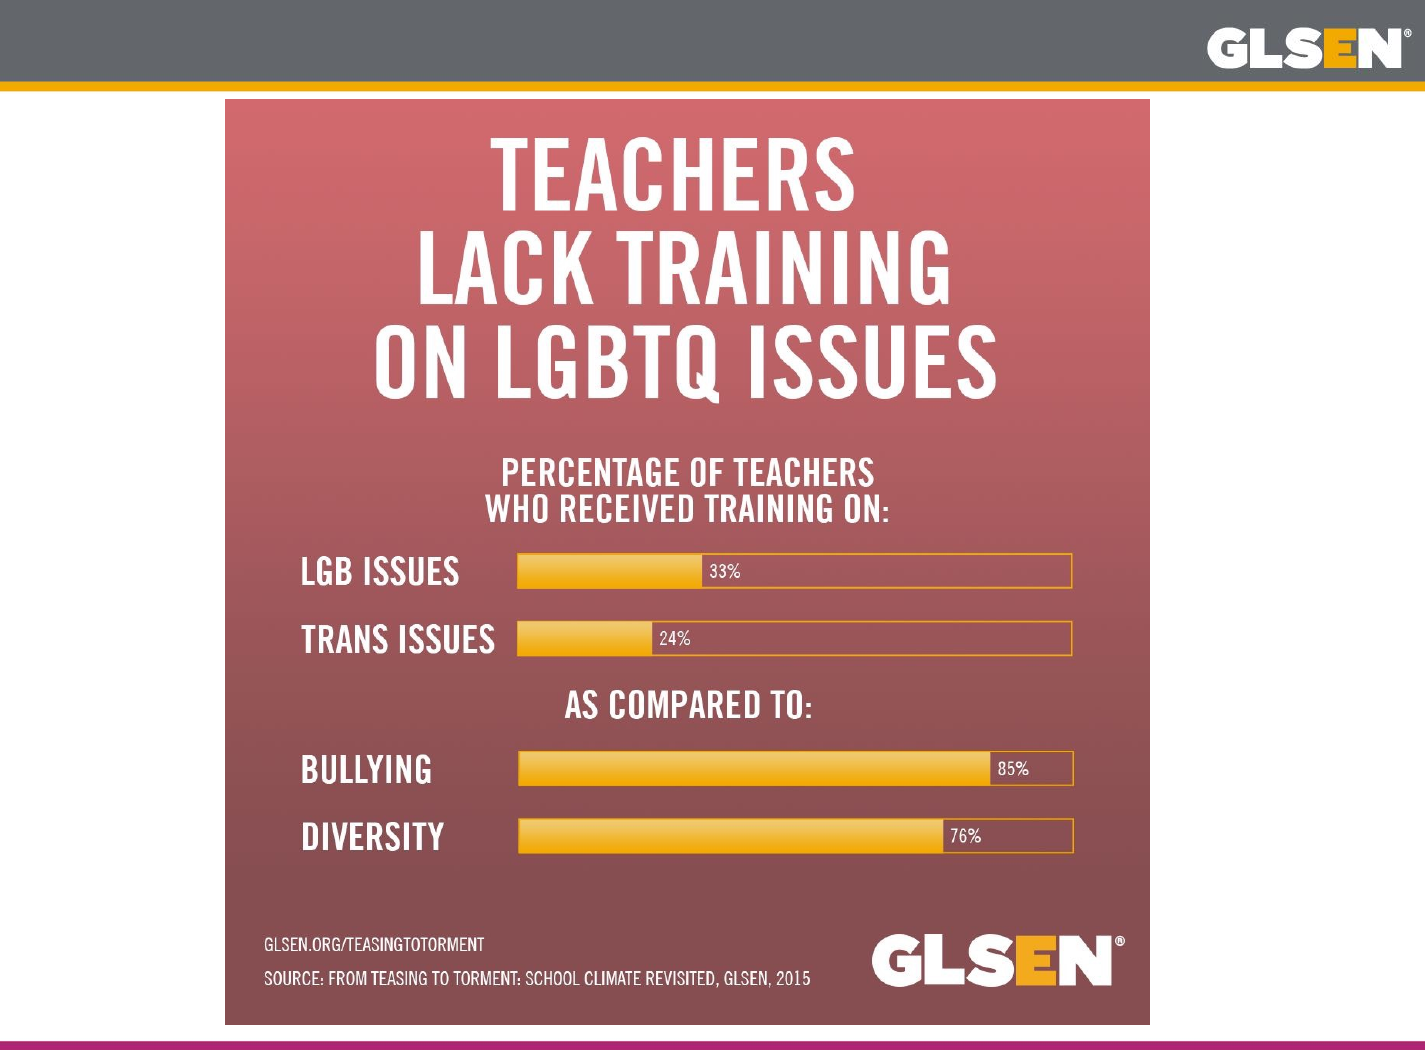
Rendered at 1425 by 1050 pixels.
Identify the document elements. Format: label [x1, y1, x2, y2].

picture [0, 1038, 1425, 1050]
picture [224, 99, 1151, 1026]
picture [0, 0, 1425, 94]
